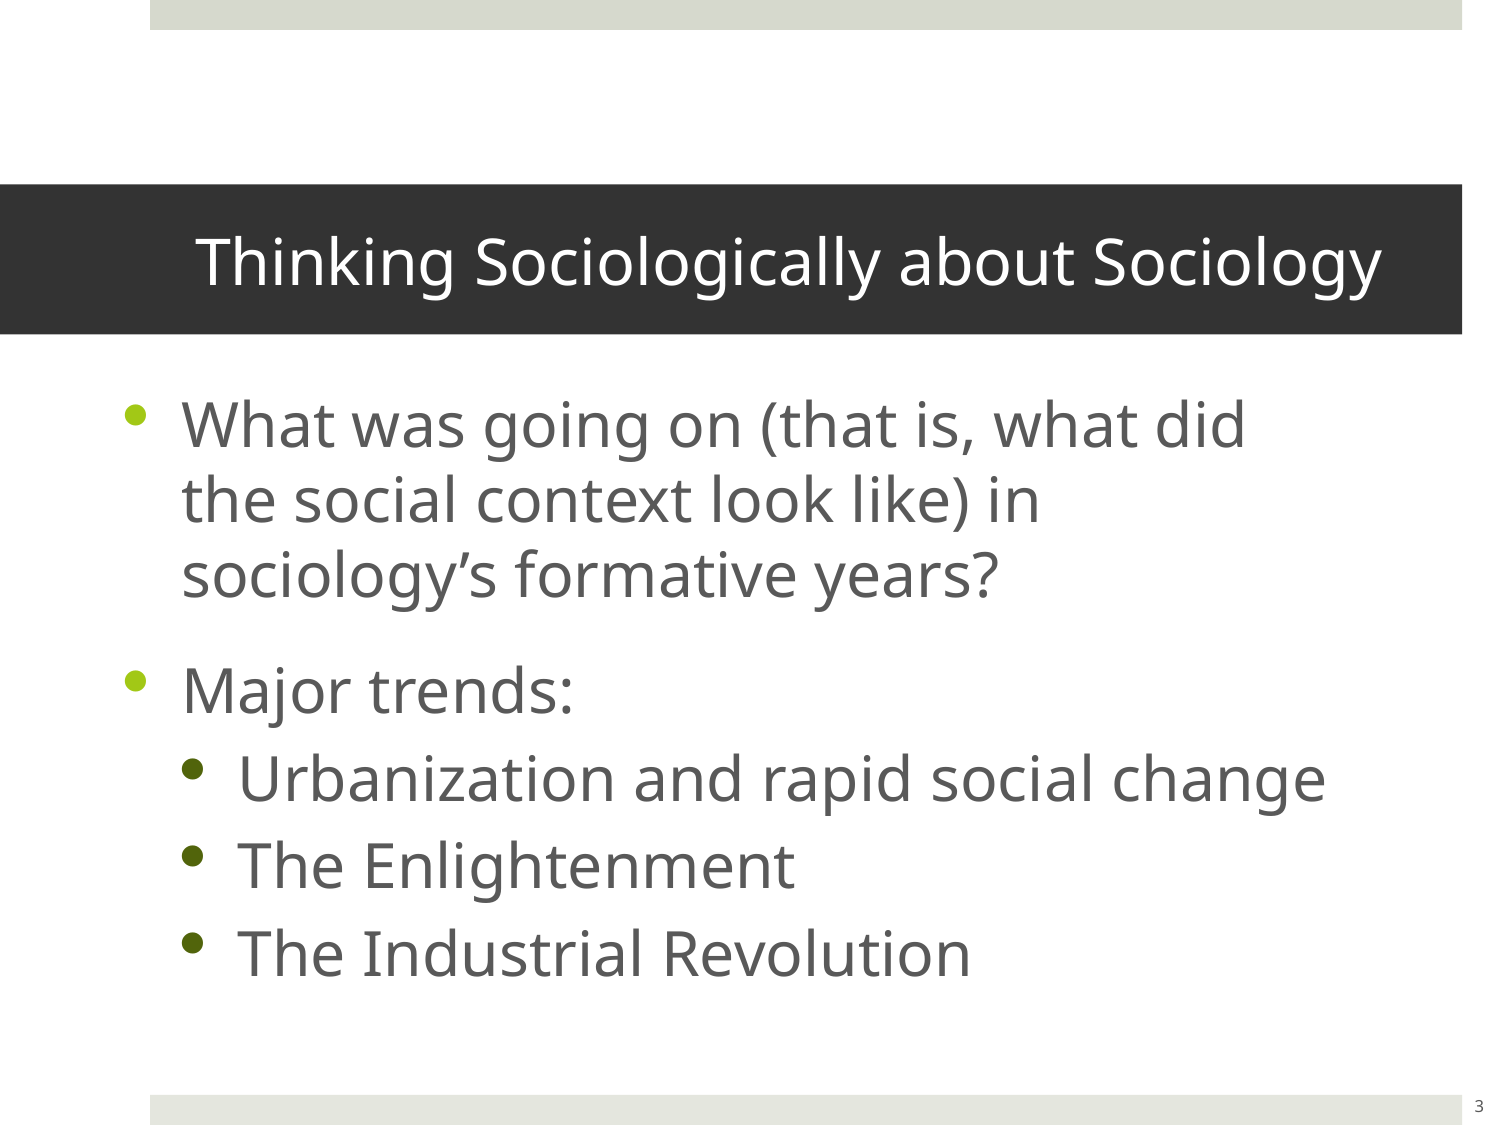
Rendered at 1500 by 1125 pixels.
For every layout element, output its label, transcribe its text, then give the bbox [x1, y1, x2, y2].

list What was going on (that is, what did the social context look like) in sociology’s formative years? Major trends: Urbanization and rapid social change The Enlightenment The Industrial Revolution [109, 377, 1359, 980]
slide_number 3 [1441, 1077, 1500, 1125]
title Thinking Sociologically about Sociology [0, 184, 1463, 335]
